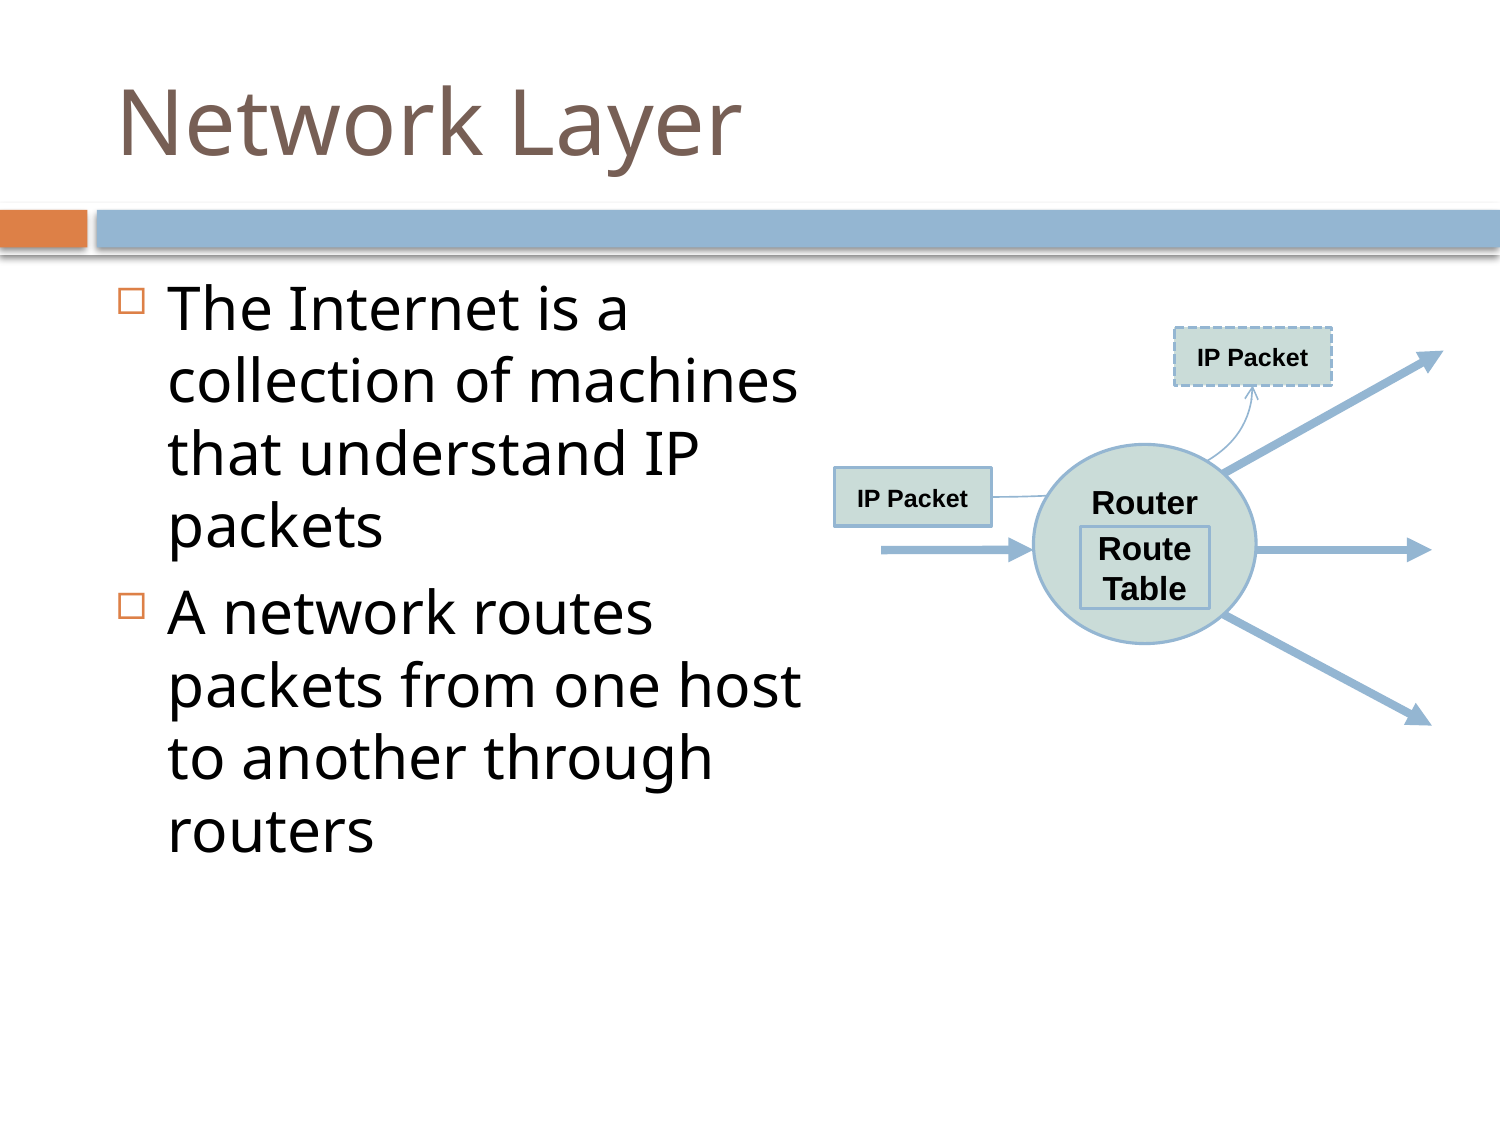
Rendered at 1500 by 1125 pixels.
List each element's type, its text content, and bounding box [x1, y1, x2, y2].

list The Internet is a collection of machines that understand IP packets A network routes packets from one host to another through routers [100, 262, 880, 1000]
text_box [990, 385, 1254, 498]
text_box IP Packet [1173, 326, 1333, 384]
text_box Route Table [1079, 525, 1211, 610]
title Network Layer [100, 37, 1438, 200]
text_box IP Packet [833, 466, 993, 528]
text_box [1223, 614, 1433, 726]
text_box Router [1031, 506, 1258, 646]
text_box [1223, 350, 1444, 474]
